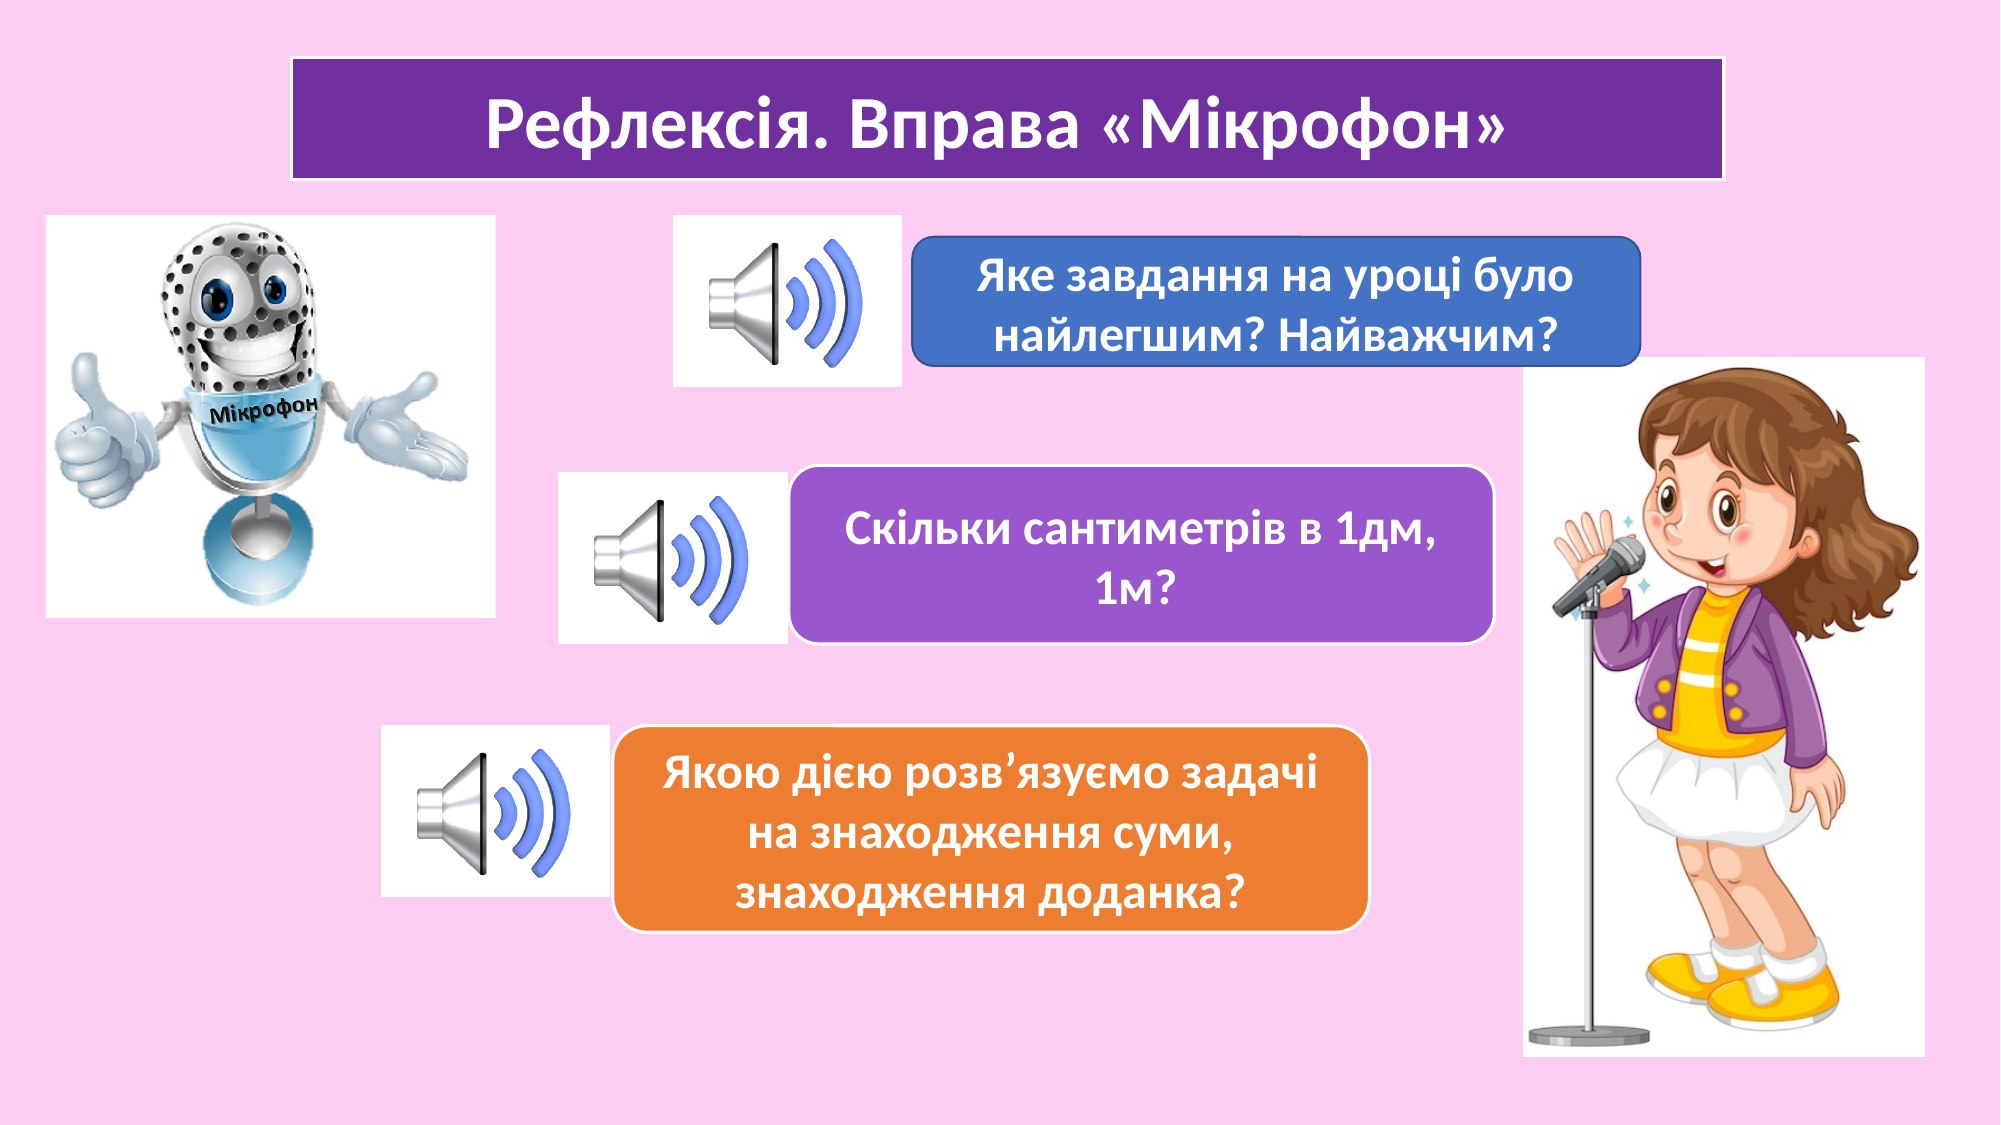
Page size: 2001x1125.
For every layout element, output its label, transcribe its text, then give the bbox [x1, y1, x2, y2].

picture [45, 215, 496, 618]
picture [673, 215, 902, 387]
text_box Якою дією розв’язуємо задачі на знаходження суми, знаходження доданка? [611, 724, 1372, 934]
text_box Рефлексія. Вправа «Мікрофон» [290, 56, 1726, 181]
picture [558, 472, 788, 644]
text_box Яке завдання на уроці було найлегшим? Найважчим? [911, 235, 1642, 367]
picture [1523, 357, 1925, 1057]
text_box Скільки сантиметрів в 1дм, 1м? [788, 463, 1496, 646]
picture [381, 725, 610, 897]
